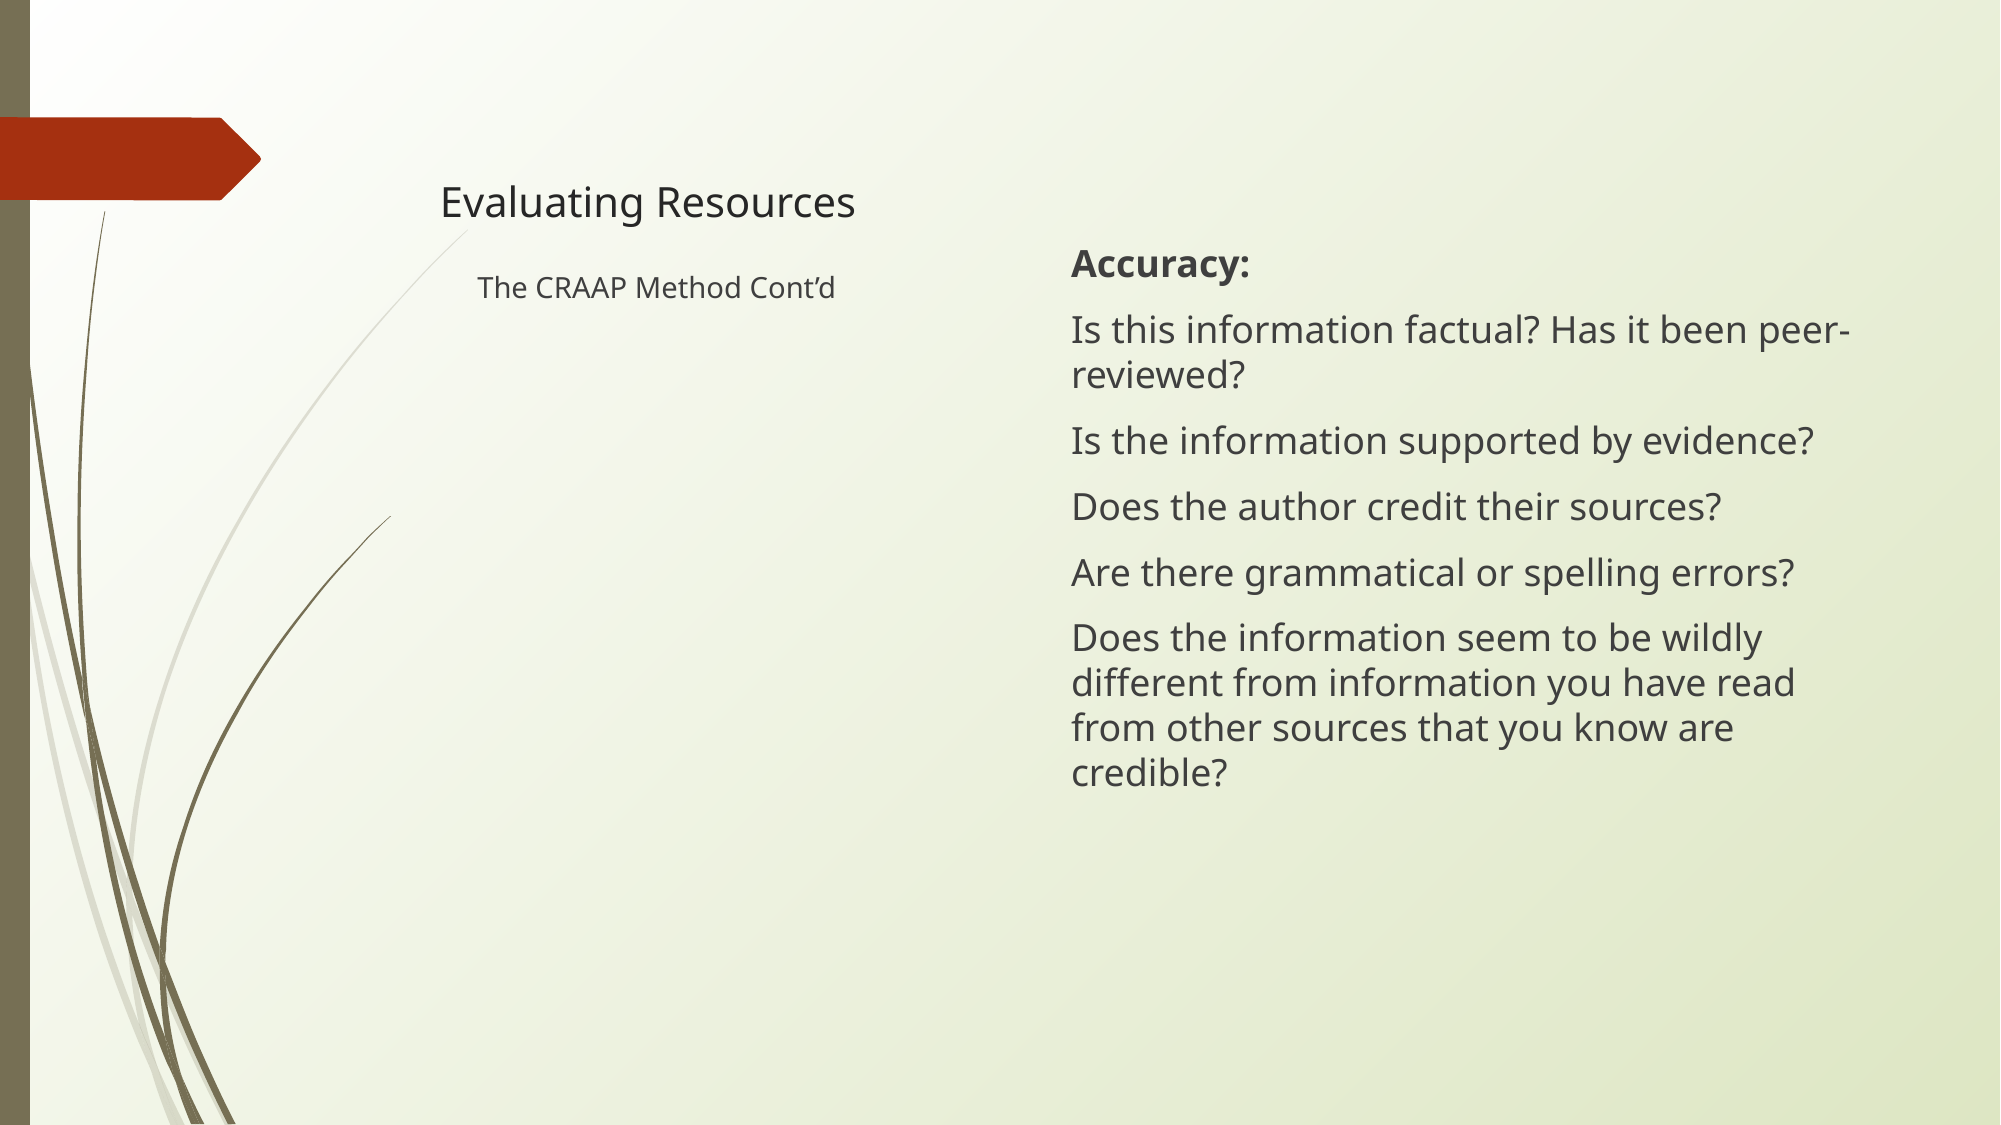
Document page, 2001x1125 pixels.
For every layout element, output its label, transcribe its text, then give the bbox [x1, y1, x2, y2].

list The CRAAP Method Cont’d [424, 262, 1000, 962]
list Accuracy: Is this information factual? Has it been peer-reviewed? Is the information supported by evidence? Does the author credit their sources? Are there grammatical or spelling errors? Does the information seem to be wildly different from information you have read from other sources that you know are credible? [1037, 73, 1888, 962]
title Evaluating Resources [424, 73, 1000, 234]
